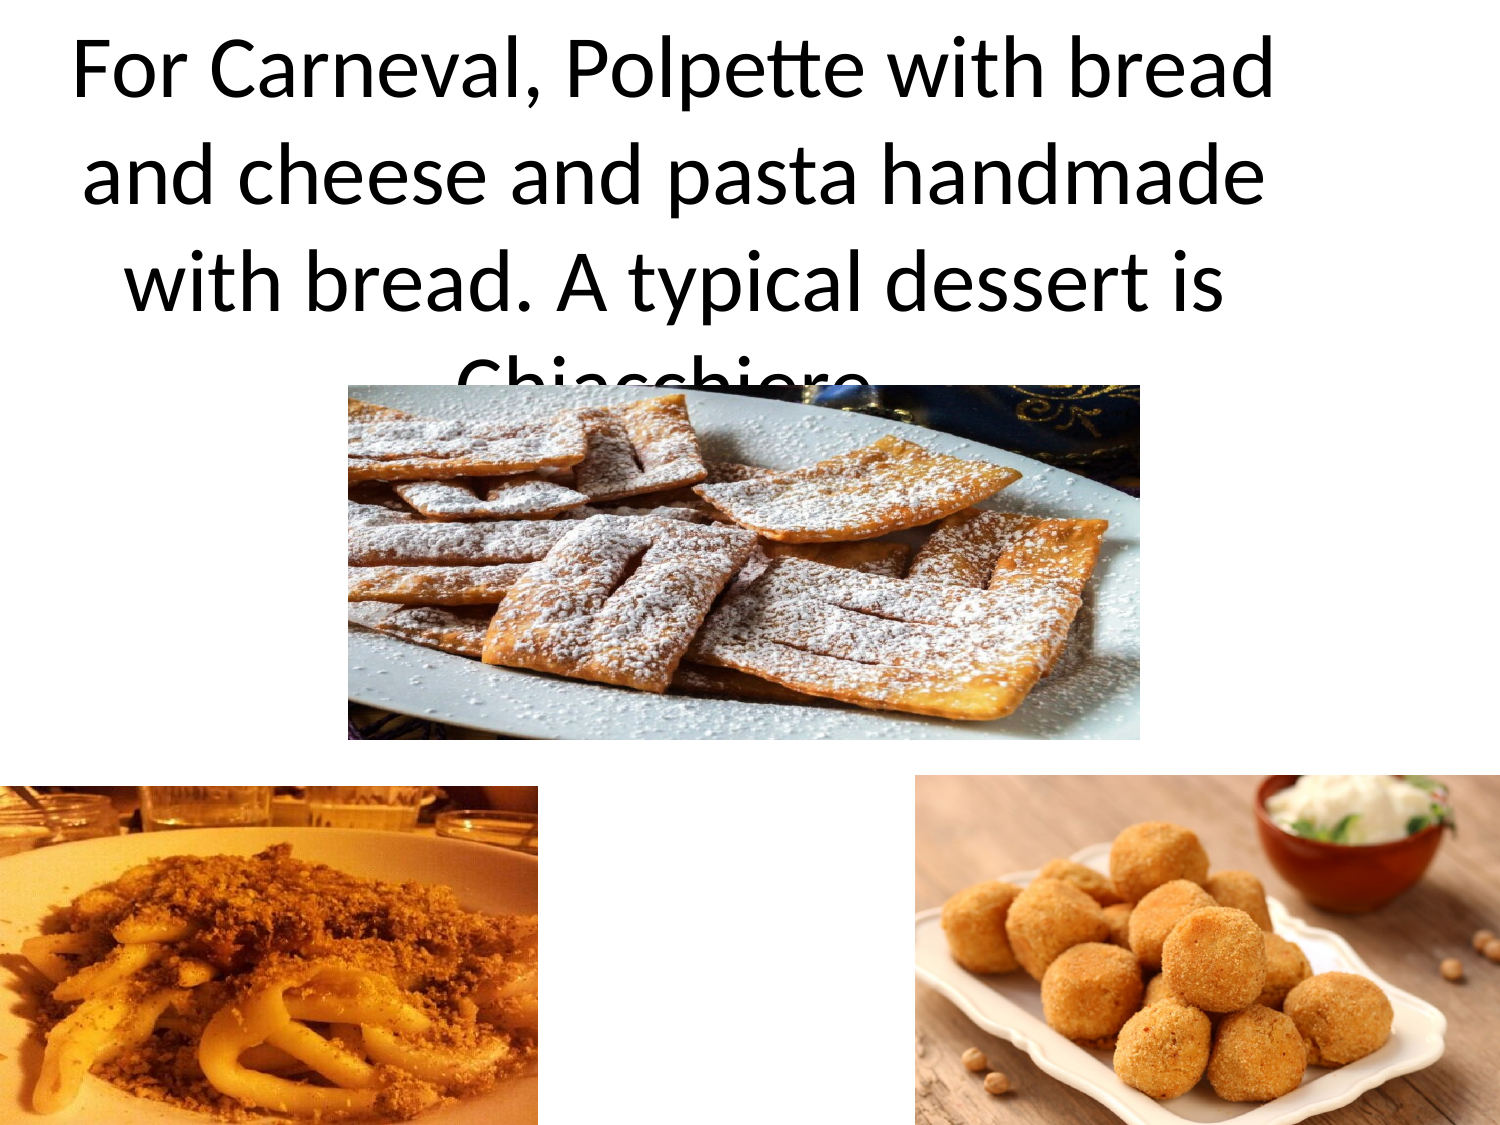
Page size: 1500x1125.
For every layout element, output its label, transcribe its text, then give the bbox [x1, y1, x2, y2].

picture [348, 385, 1140, 740]
title For Carneval, Polpette with bread and cheese and pasta handmade with bread. A typical dessert is Chiacchiere [0, 0, 1350, 445]
picture [915, 774, 1500, 1125]
picture [0, 786, 538, 1125]
